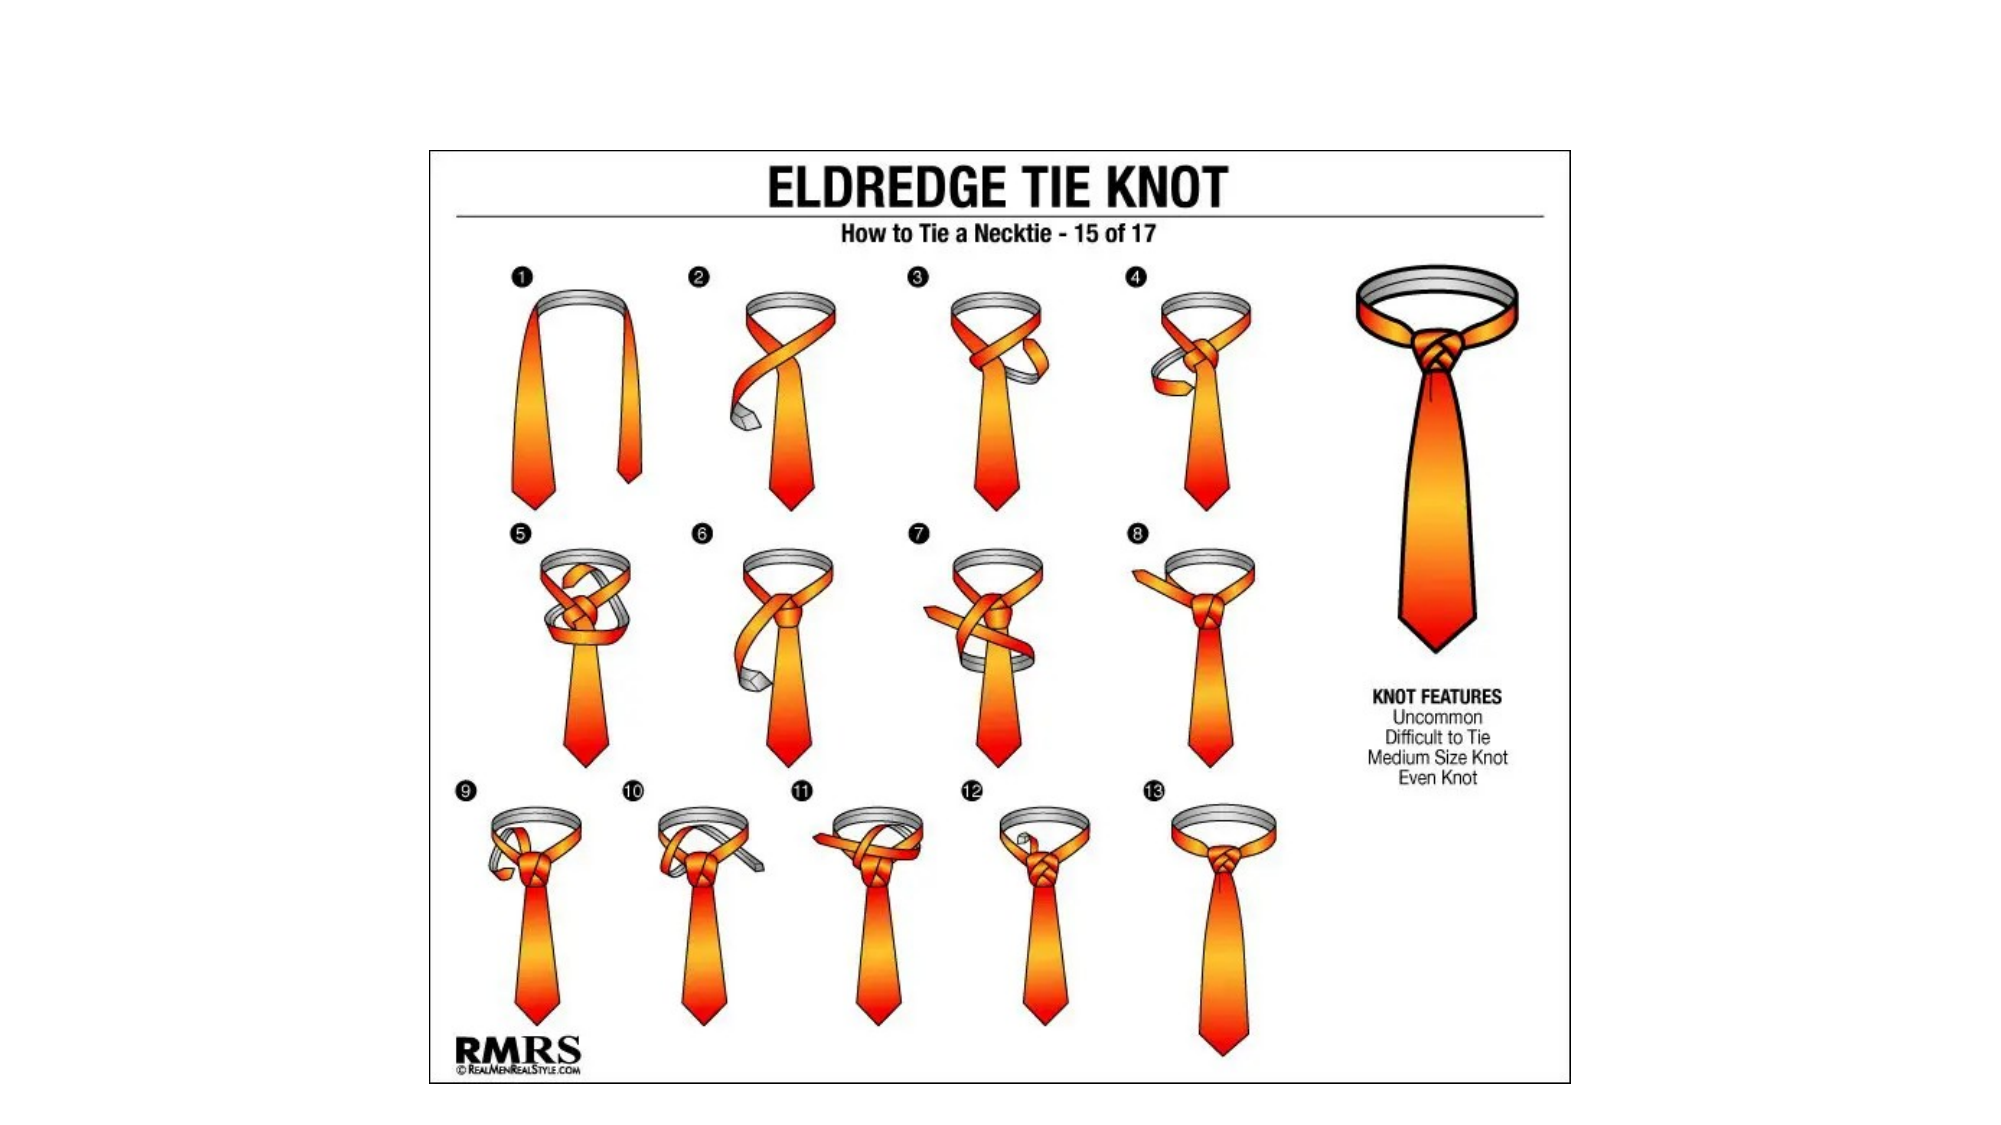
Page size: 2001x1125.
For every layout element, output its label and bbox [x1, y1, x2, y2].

list [429, 150, 1571, 1084]
